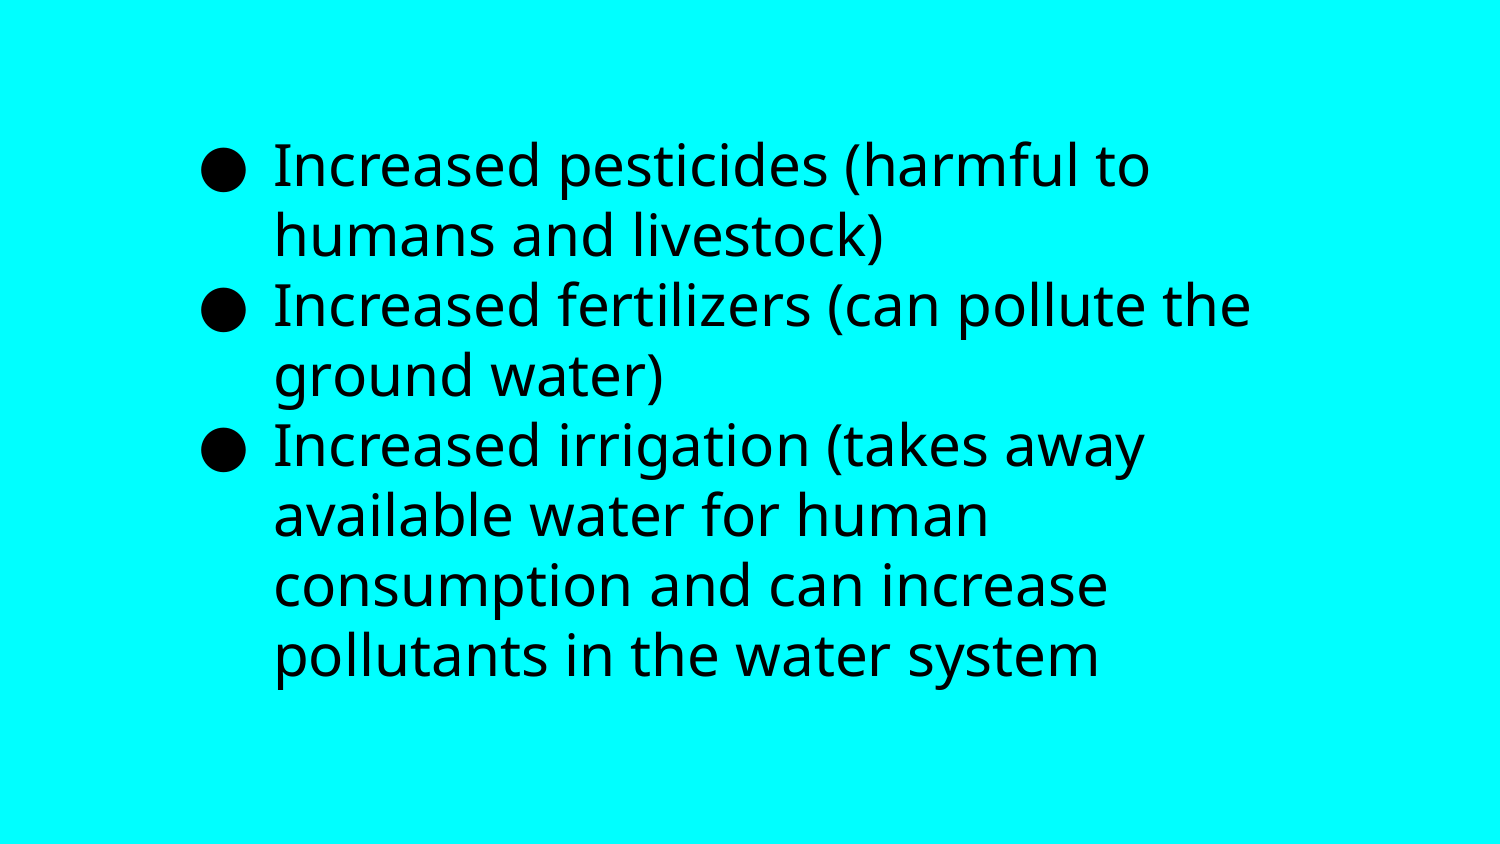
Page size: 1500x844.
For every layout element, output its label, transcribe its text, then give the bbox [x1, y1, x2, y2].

text_box Increased pesticides (harmful to humans and livestock) Increased fertilizers (can pollute the ground water) Increased irrigation (takes away available water for human consumption and can increase pollutants in the water system [183, 112, 1317, 703]
